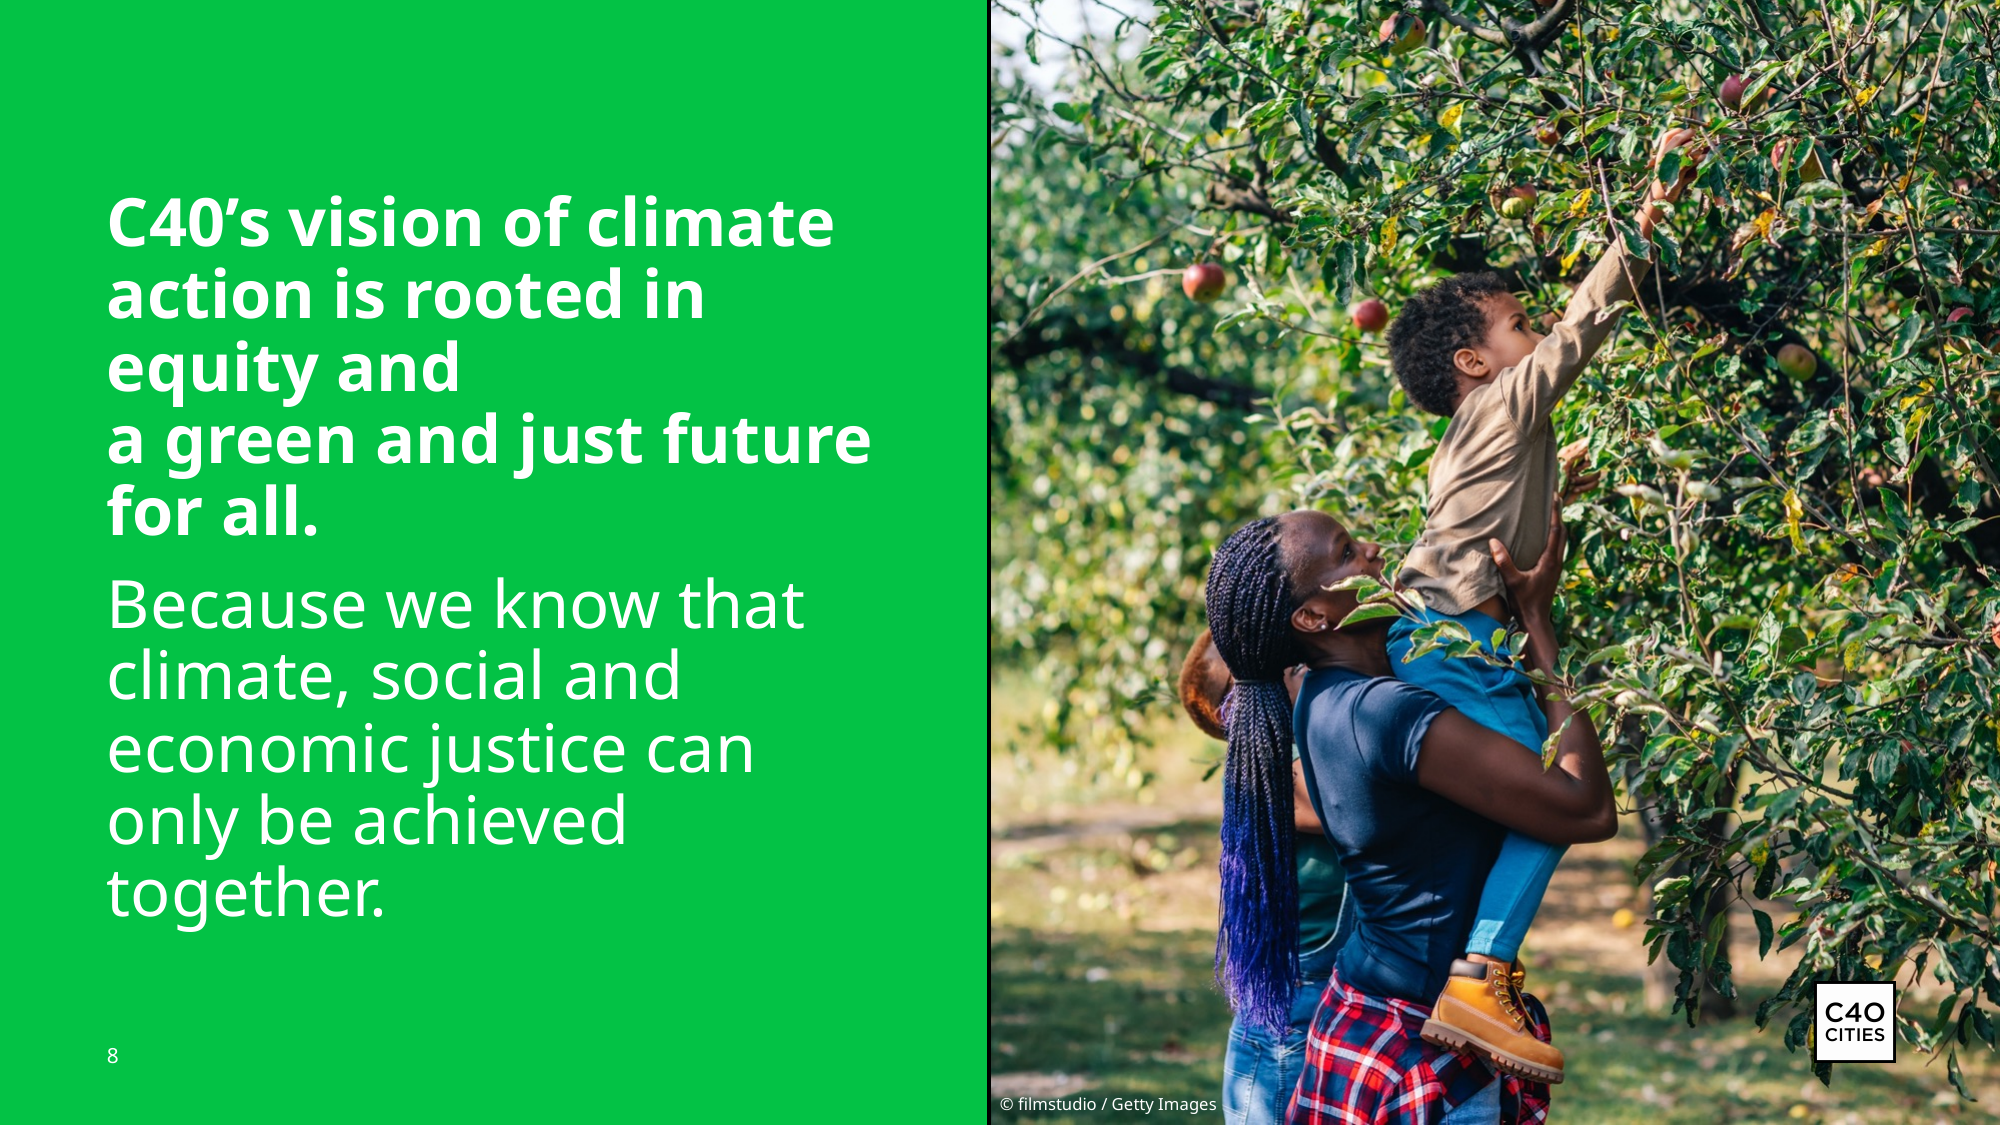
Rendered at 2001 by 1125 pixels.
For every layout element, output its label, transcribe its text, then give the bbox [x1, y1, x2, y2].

picture [991, 0, 2000, 1125]
list C40’s vision of climate action is rooted in equity and a green and just future for all. Because we know that climate, social and economic justice can only be achieved together. [106, 189, 893, 936]
slide_number 8 [106, 1042, 557, 1072]
